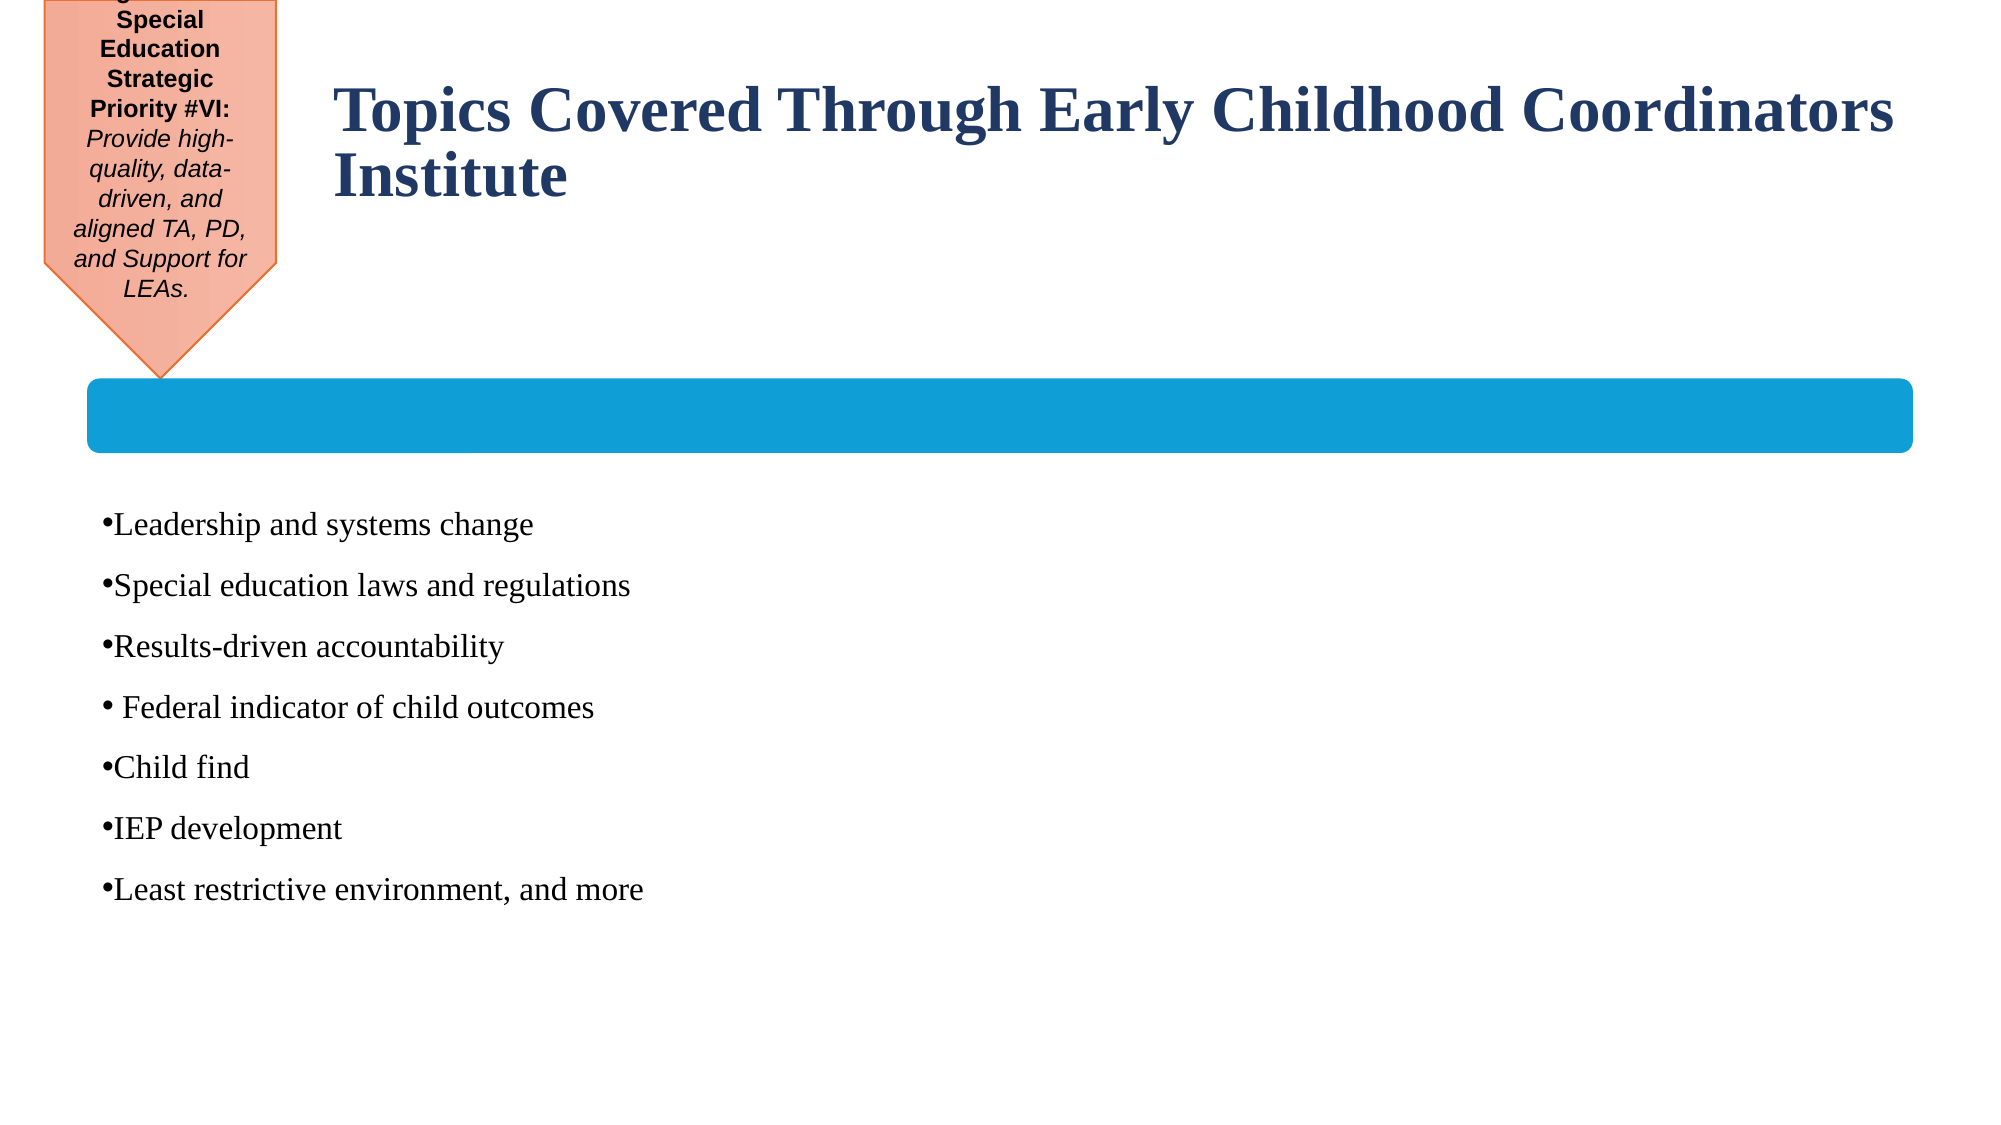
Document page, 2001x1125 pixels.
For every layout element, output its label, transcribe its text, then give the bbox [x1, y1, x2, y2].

title Topics Covered Through Early Childhood Coordinators Institute [318, 71, 2000, 290]
text_box Leadership and systems change Special education laws and regulations Results-driven accountability Federal indicator of child outcomes Child find IEP development Least restrictive environment, and more [87, 289, 1956, 915]
text_box [87, 378, 1913, 454]
text_box Alignment to Special Education Strategic Priority #VI: Provide high-quality, data-driven, and aligned TA, PD, and Support for LEAs. [43, 0, 278, 307]
